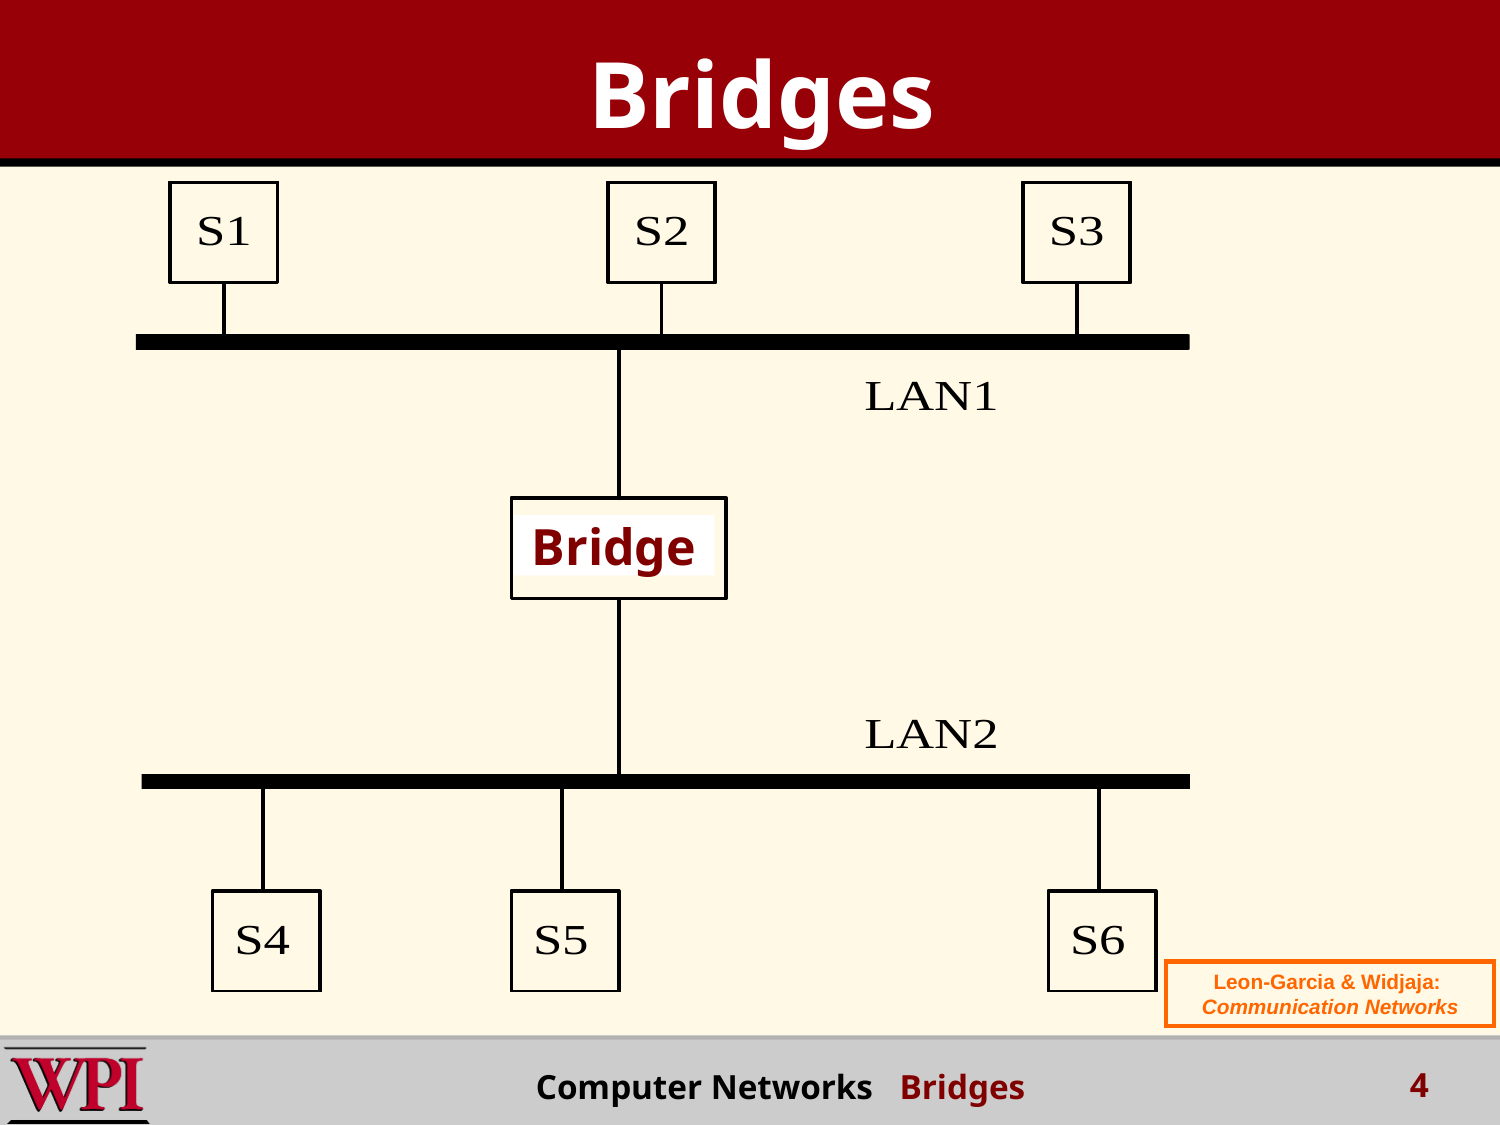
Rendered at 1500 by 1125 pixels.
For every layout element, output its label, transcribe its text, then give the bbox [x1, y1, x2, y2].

slide_number 4 [1344, 1056, 1495, 1095]
picture [0, 1040, 1500, 1125]
picture [0, 167, 1500, 1035]
picture [0, 0, 1500, 158]
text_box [135, 181, 1191, 1024]
text_box Bridges [29, 18, 1471, 149]
footer Computer Networks Bridges [229, 1058, 1323, 1107]
text_box Leon-Garcia & Widjaja: Communication Networks [1194, 961, 1495, 1027]
